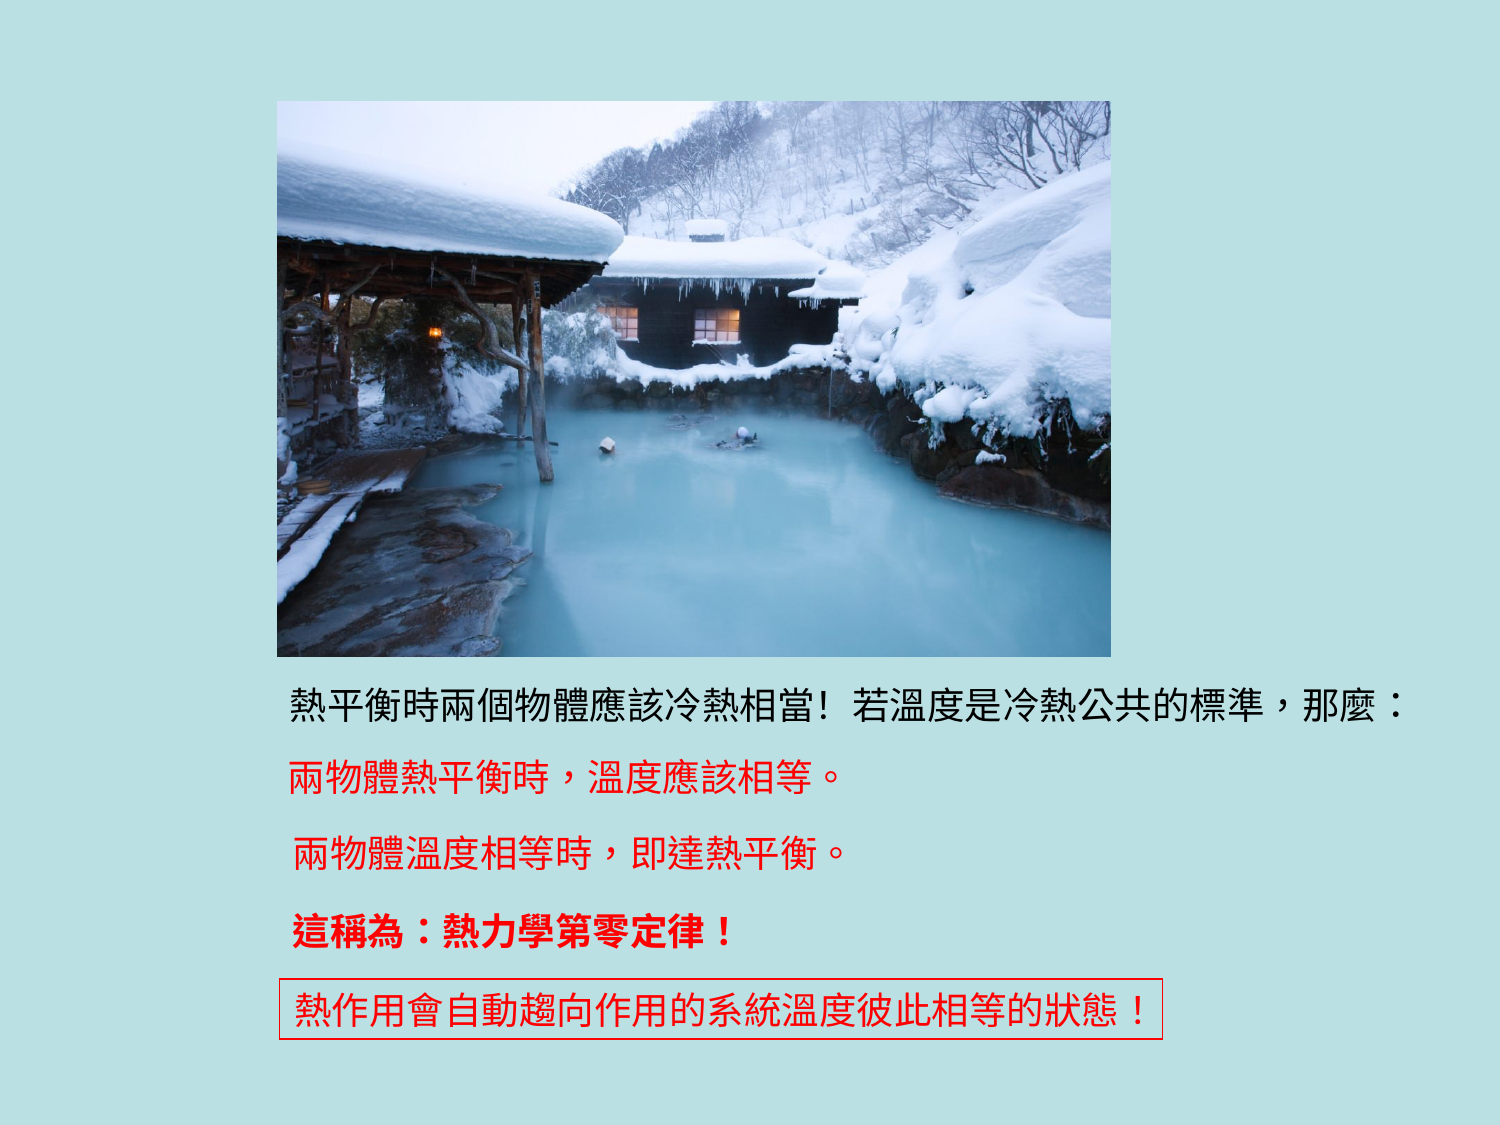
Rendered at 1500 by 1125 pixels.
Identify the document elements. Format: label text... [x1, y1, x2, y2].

text_box 熱作用會自動趨向作用的系統溫度彼此相等的狀態！ [279, 979, 1163, 1039]
text_box 熱平衡時兩個物體應該冷熱相當！若溫度是冷熱公共的標準，那麼： [274, 674, 1461, 735]
text_box 這稱為：熱力學第零定律！ [277, 900, 911, 961]
text_box 兩物體溫度相等時，即達熱平衡。 [278, 822, 871, 882]
picture [277, 101, 1111, 657]
text_box 兩物體熱平衡時，溫度應該相等。 [272, 746, 1079, 807]
